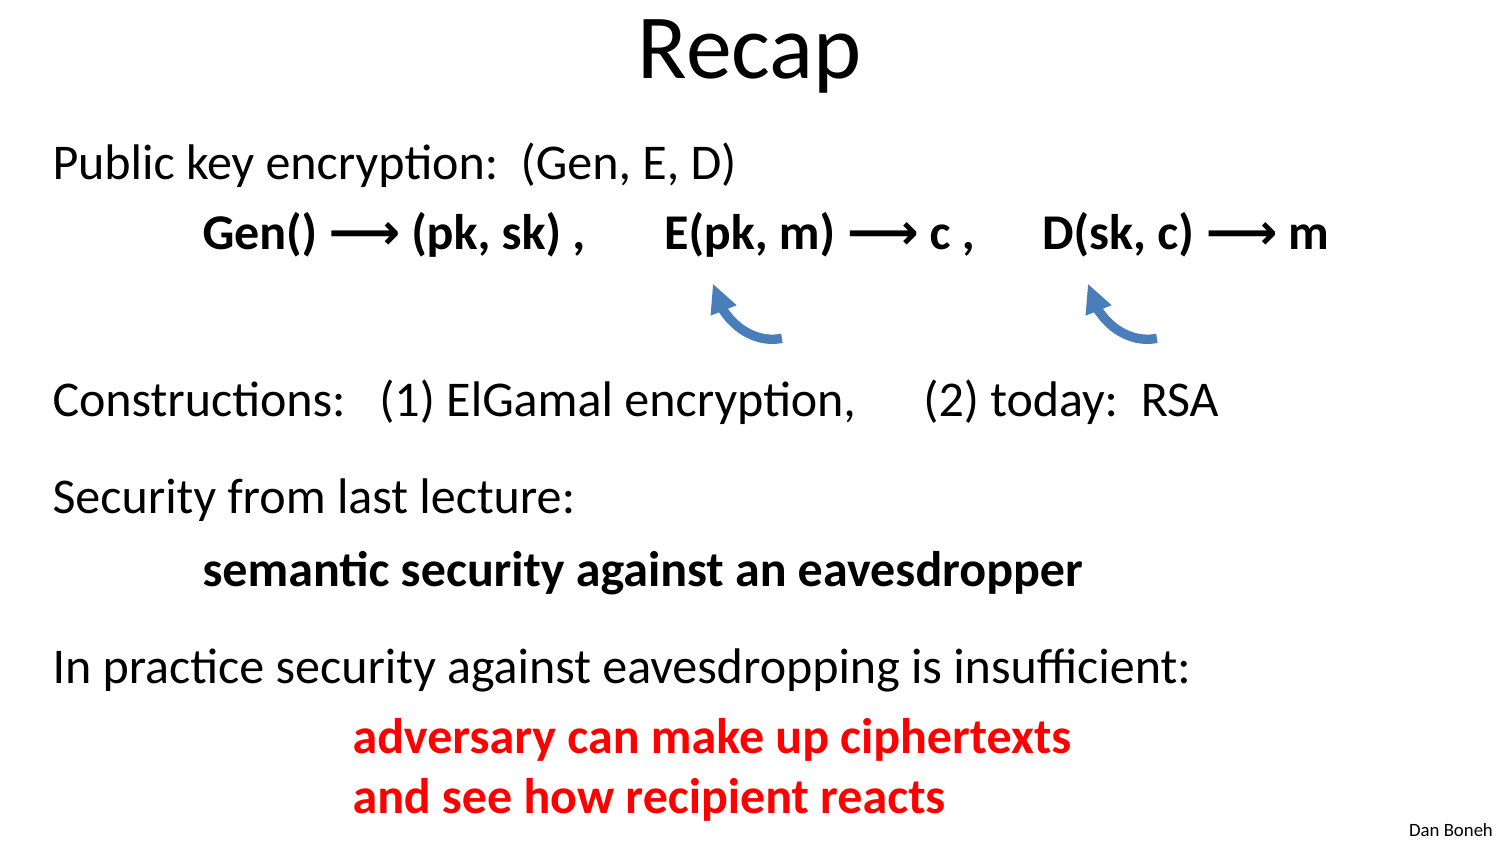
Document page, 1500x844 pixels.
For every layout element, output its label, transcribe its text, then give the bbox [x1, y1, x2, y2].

text_box [1085, 273, 1158, 341]
text_box [710, 273, 783, 341]
title Recap [75, 0, 1425, 113]
list Public key encryption: (Gen, E, D) Gen() ⟶ (pk, sk) , E(pk, m) ⟶ c , D(sk, c) ⟶ m Constructions: (1) ElGamal encryption, (2) today: RSA Security from last lecture: semantic security against an eavesdropper In practice security against eavesdropping is insufficient: adversary can make up ciphertexts and see how recipient reacts [37, 121, 1463, 844]
